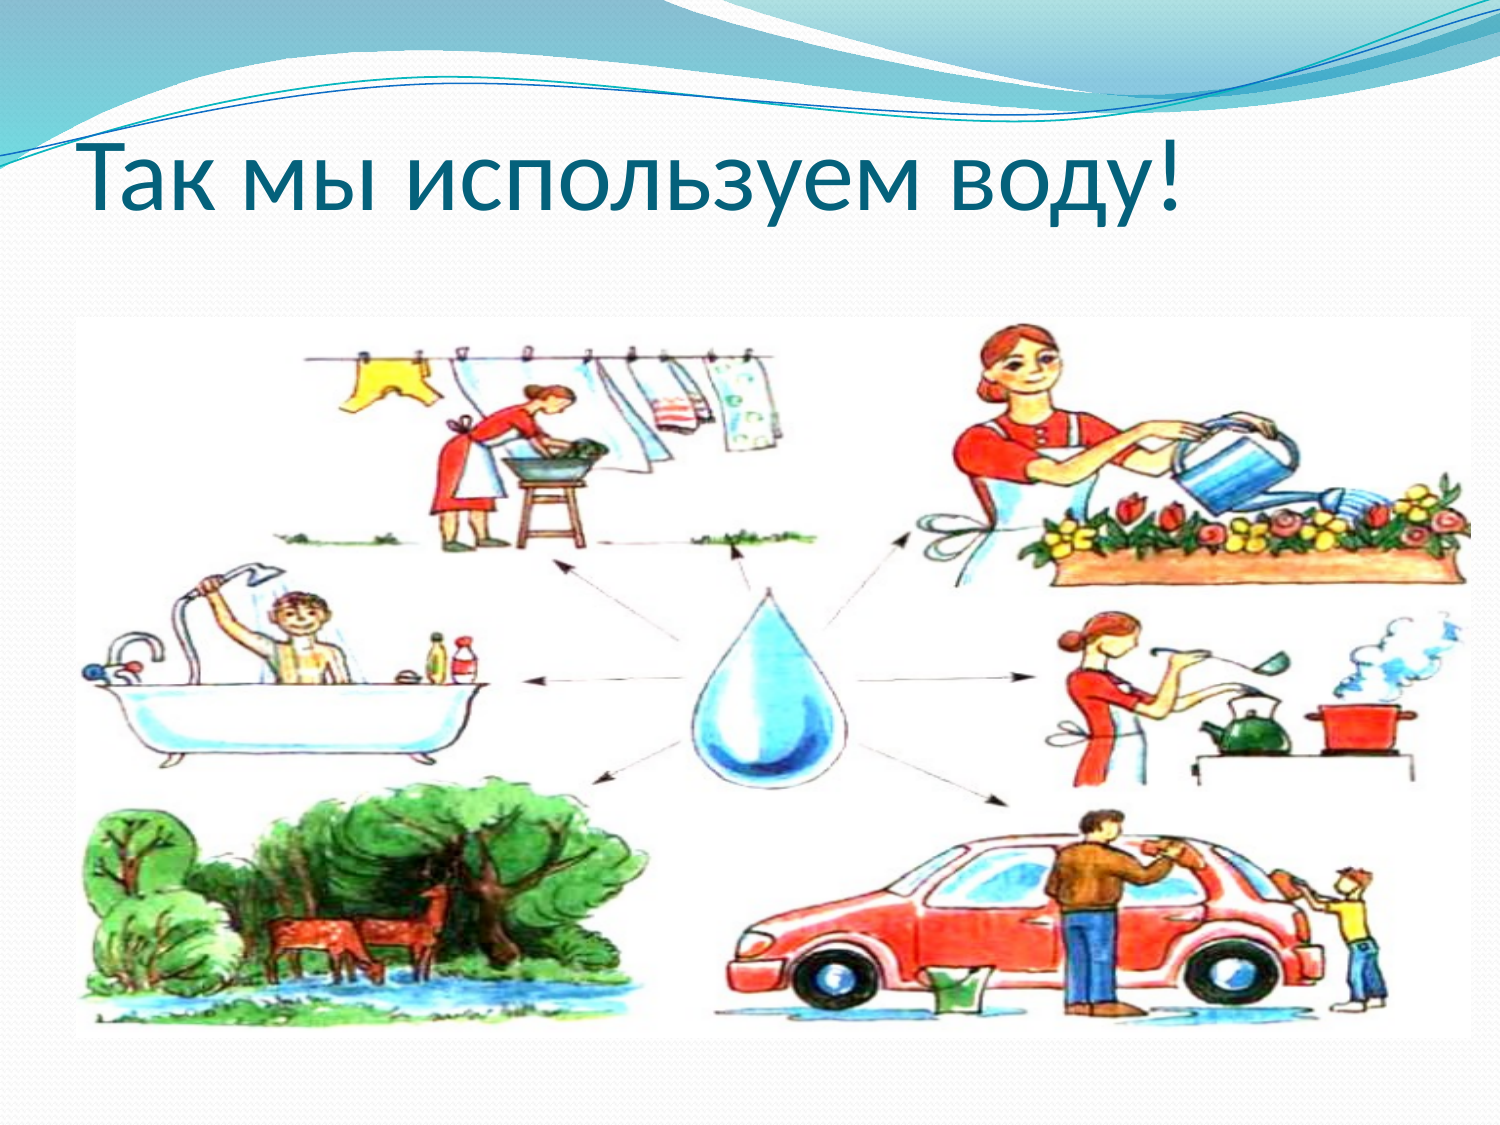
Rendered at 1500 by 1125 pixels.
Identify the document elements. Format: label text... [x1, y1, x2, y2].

title Так мы используем воду! [75, 0, 1425, 232]
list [76, 317, 1471, 1038]
